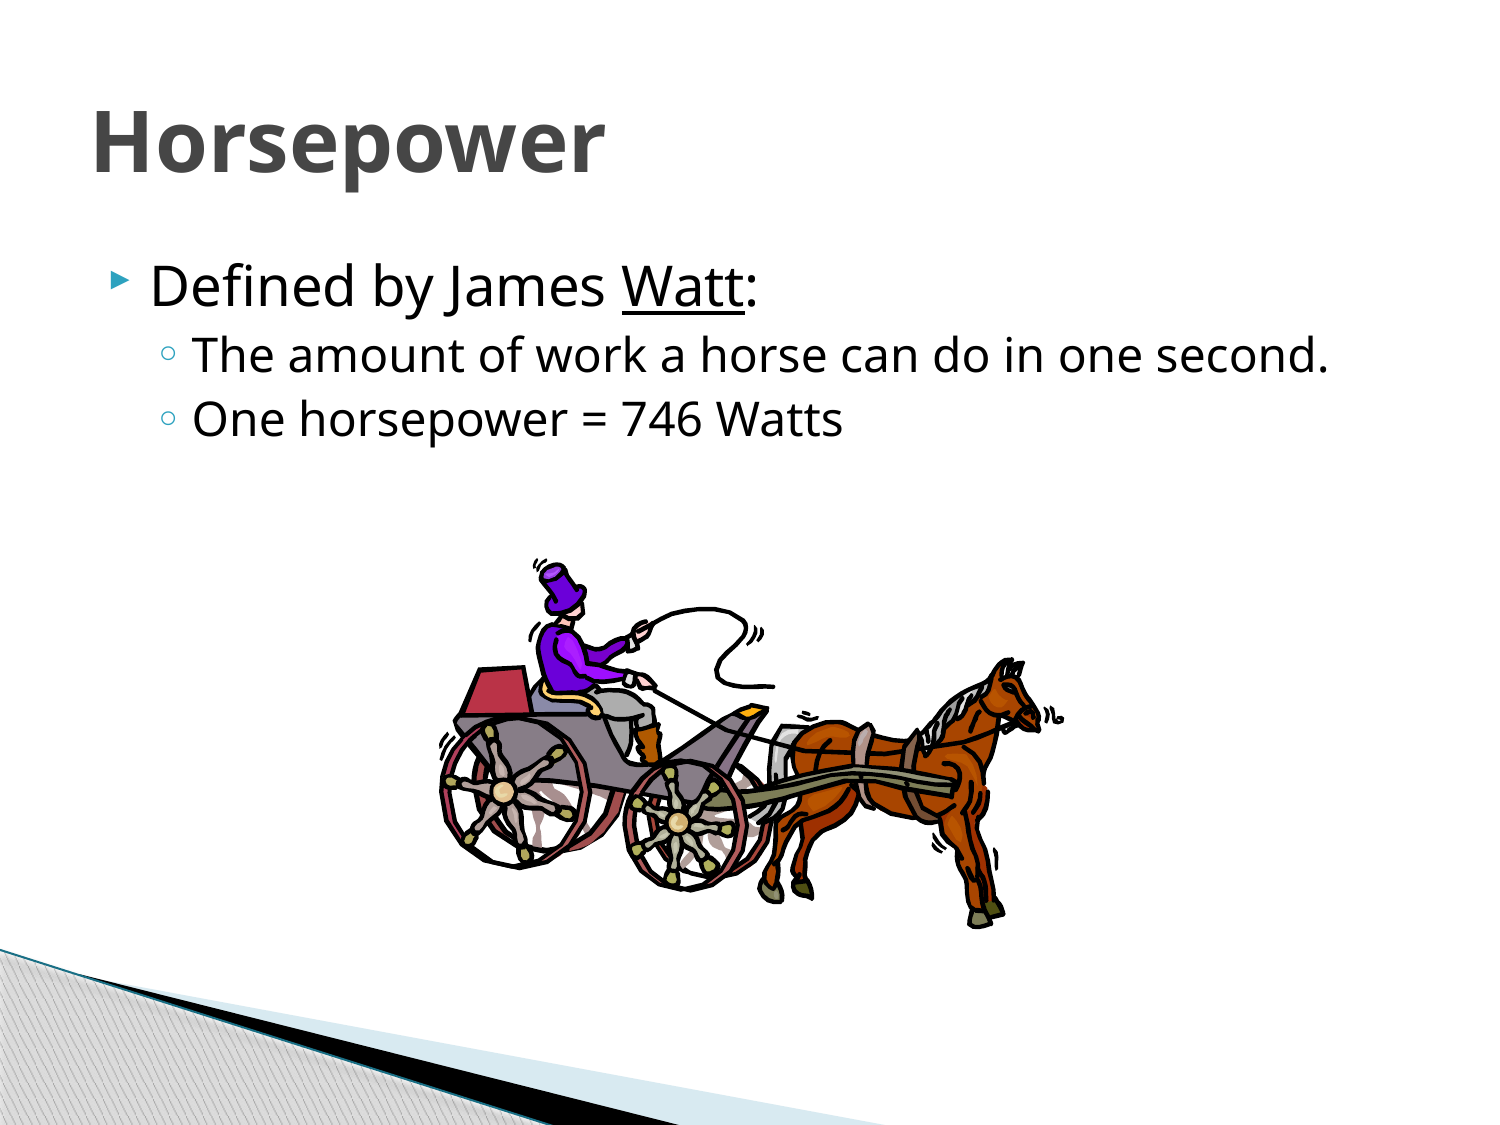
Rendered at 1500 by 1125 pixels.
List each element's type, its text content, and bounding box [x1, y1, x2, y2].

list Defined by James Watt: The amount of work a horse can do in one second. One horsepower = 746 Watts [75, 243, 1425, 986]
title Horsepower [75, 45, 1425, 233]
picture [437, 549, 1073, 938]
